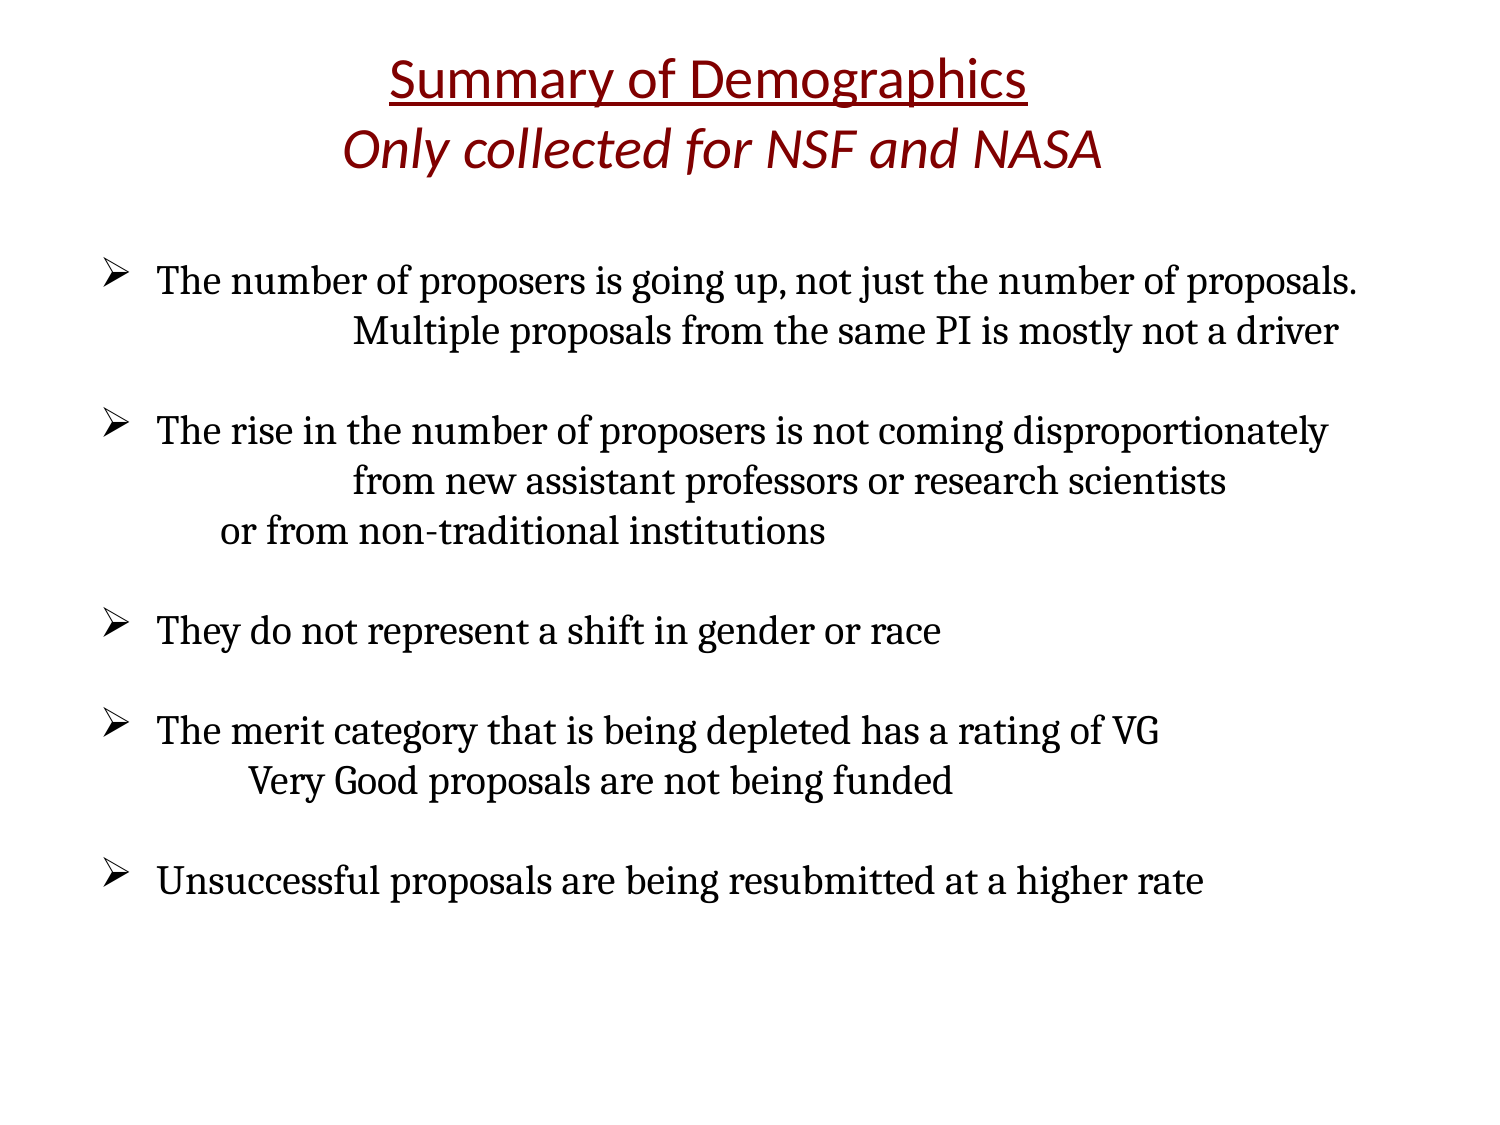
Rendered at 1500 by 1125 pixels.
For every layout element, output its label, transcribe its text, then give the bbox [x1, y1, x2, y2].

text_box The number of proposers is going up, not just the number of proposals. Multiple proposals from the same PI is mostly not a driver The rise in the number of proposers is not coming disproportionately from new assistant professors or research scientists or from non-traditional institutions They do not represent a shift in gender or race The merit category that is being depleted has a rating of VG Very Good proposals are not being funded Unsuccessful proposals are being resubmitted at a higher rate [85, 245, 1446, 911]
text_box Summary of Demographics Only collected for NSF and NASA [281, 33, 1165, 188]
